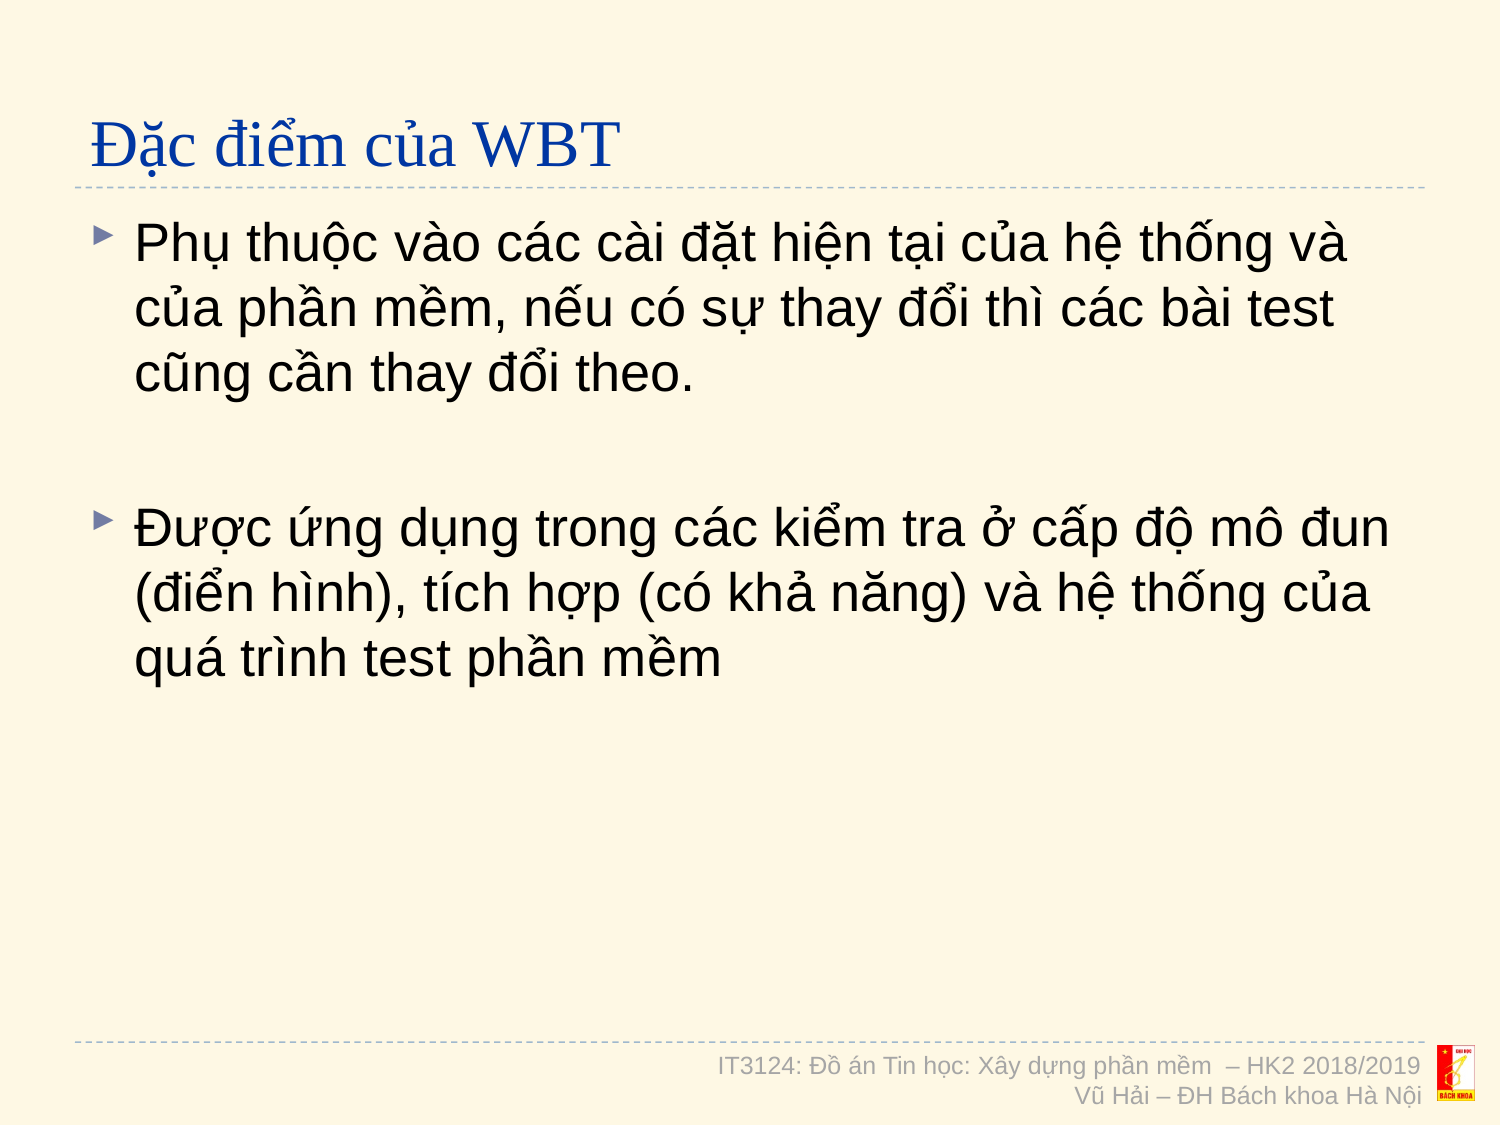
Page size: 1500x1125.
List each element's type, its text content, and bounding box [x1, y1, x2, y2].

title Đặc điểm của WBT [74, 24, 1426, 188]
list Phụ thuộc vào các cài đặt hiện tại của hệ thống và của phần mềm, nếu có sự thay đổi thì các bài test cũng cần thay đổi theo. Được ứng dụng trong các kiểm tra ở cấp độ mô đun (điển hình), tích hợp (có khả năng) và hệ thống của quá trình test phần mềm [74, 199, 1426, 1011]
picture [1437, 1045, 1475, 1101]
